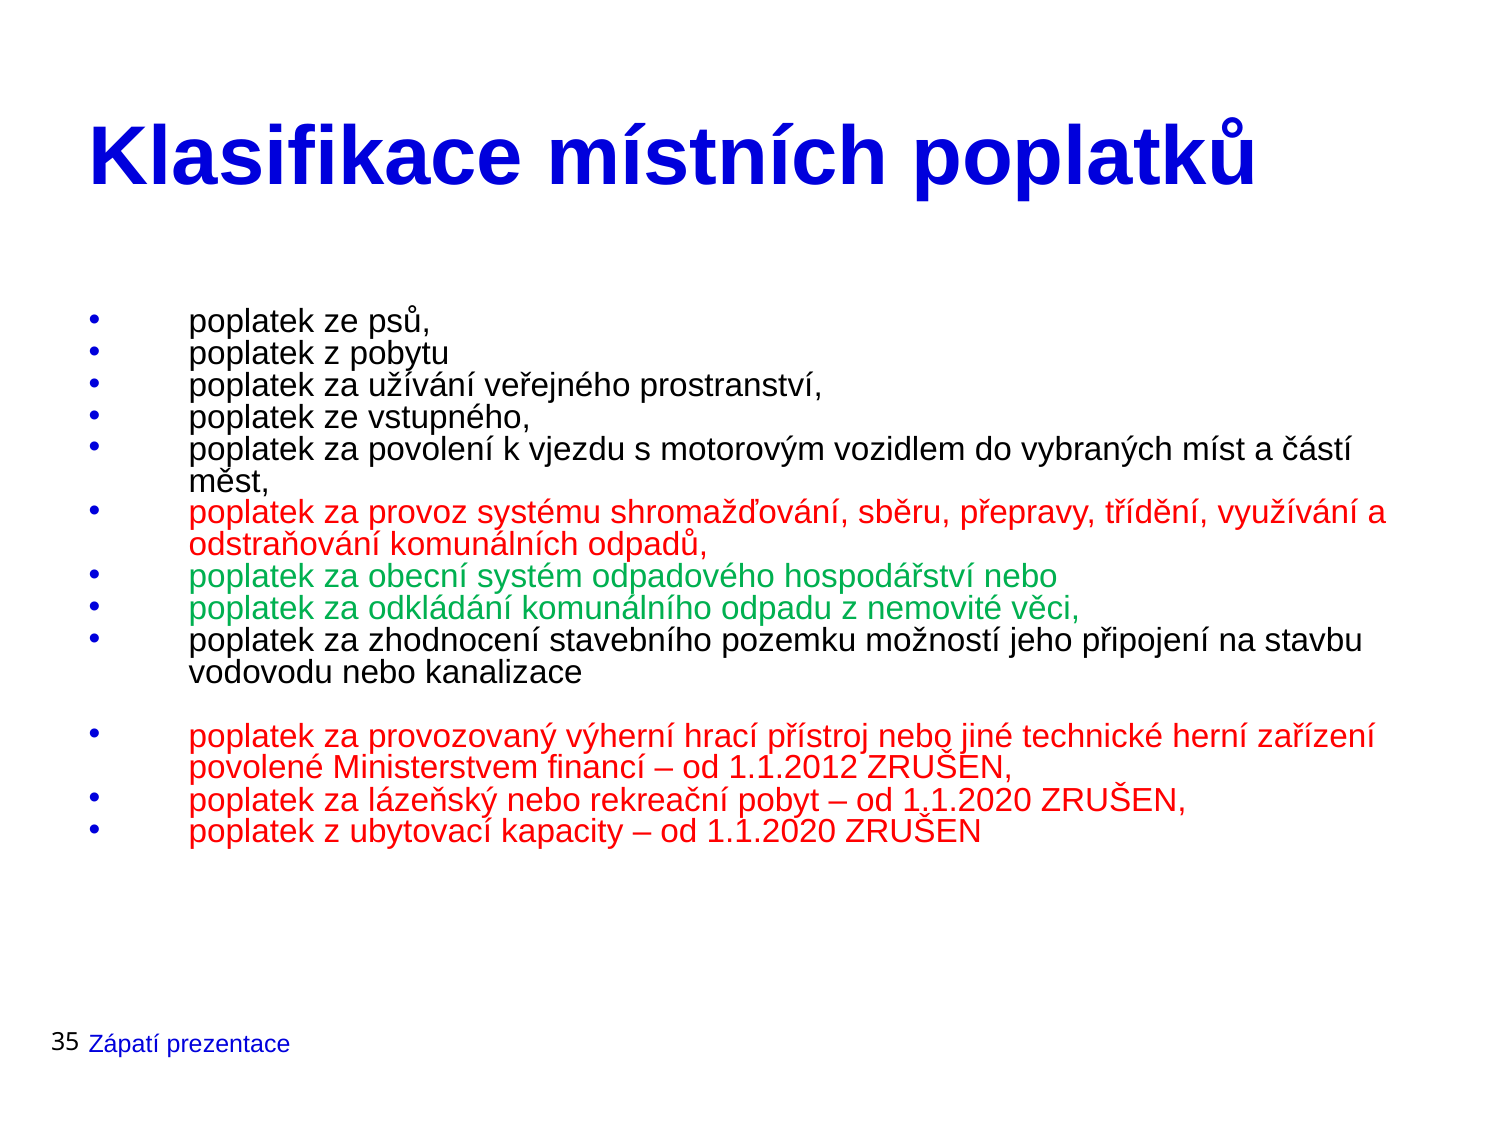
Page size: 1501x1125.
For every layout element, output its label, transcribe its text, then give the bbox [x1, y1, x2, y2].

slide_number 35 [50, 1021, 82, 1063]
footer Zápatí prezentace [88, 1021, 1064, 1063]
title Klasifikace místních poplatků [88, 118, 1412, 193]
list poplatek ze psů, poplatek z pobytu poplatek za užívání veřejného prostranství, poplatek ze vstupného, poplatek za povolení k vjezdu s motorovým vozidlem do vybraných míst a částí měst, poplatek za provoz systému shromažďování, sběru, přepravy, třídění, využívání a odstraňování komunálních odpadů, poplatek za obecní systém odpadového hospodářství nebo poplatek za odkládání komunálního odpadu z nemovité věci, poplatek za zhodnocení stavebního pozemku možností jeho připojení na stavbu vodovodu nebo kanalizace poplatek za provozovaný výherní hrací přístroj nebo jiné technické herní zařízení povolené Ministerstvem financí – od 1.1.2012 ZRUŠEN, poplatek za lázeňský nebo rekreační pobyt – od 1.1.2020 ZRUŠEN, poplatek z ubytovací kapacity – od 1.1.2020 ZRUŠEN [88, 307, 1412, 957]
